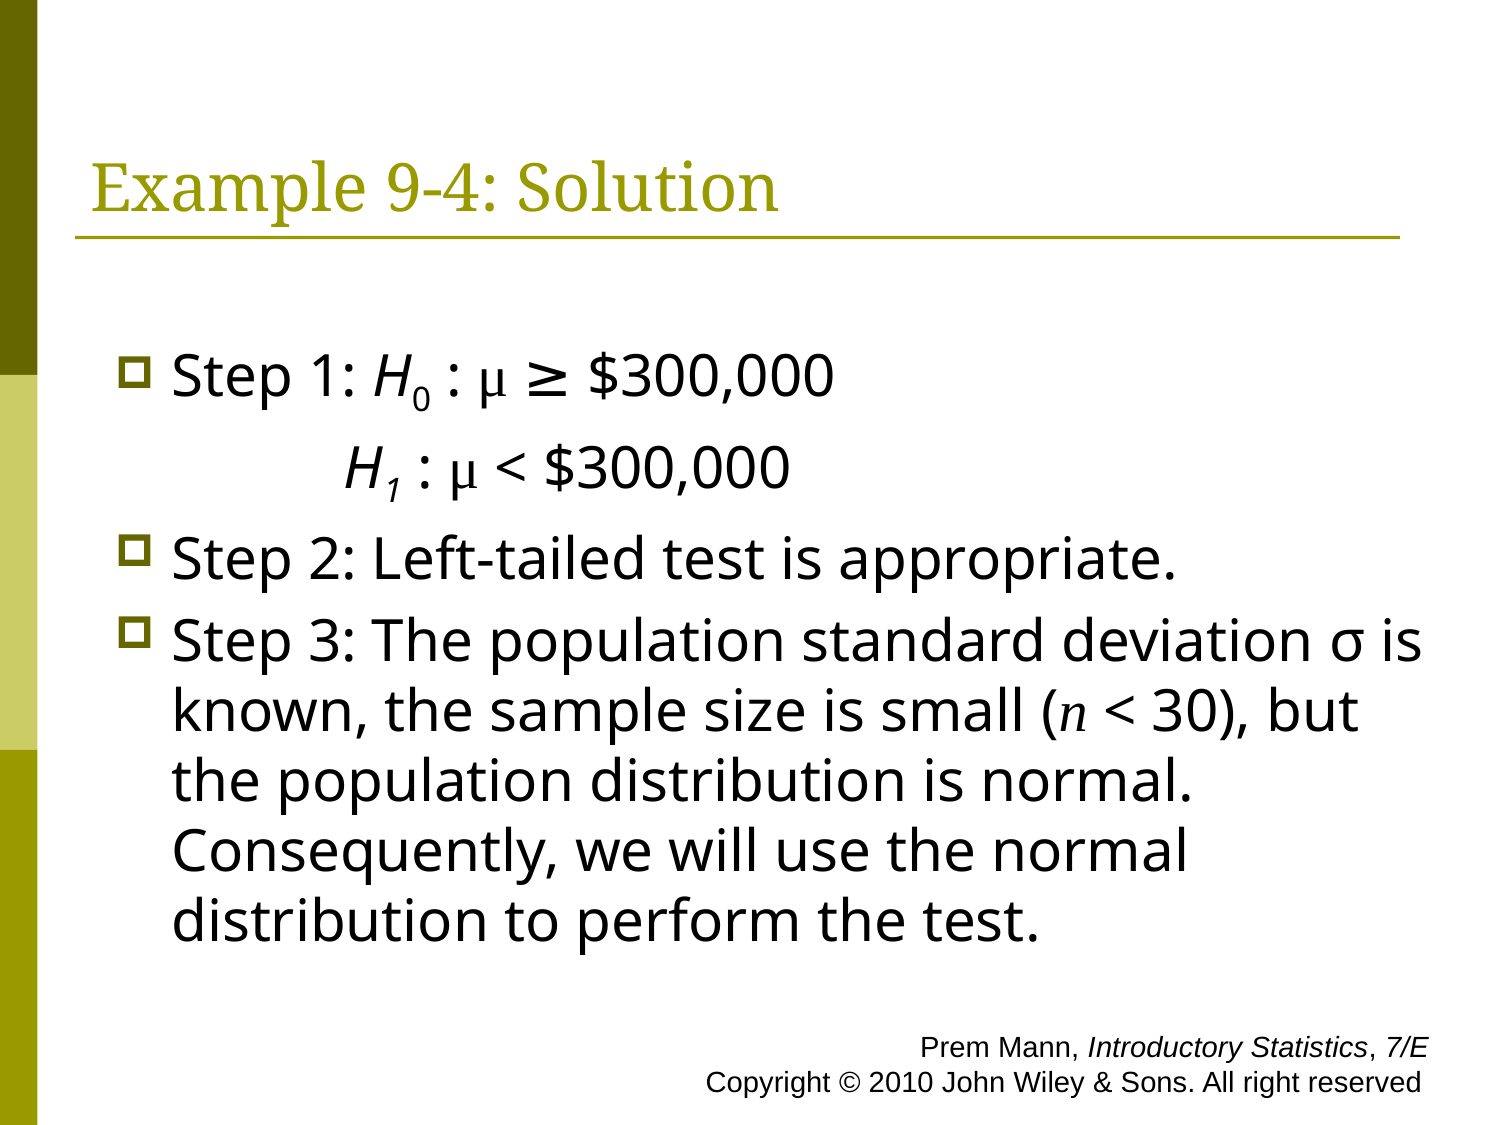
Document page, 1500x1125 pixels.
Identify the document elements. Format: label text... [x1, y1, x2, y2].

title Example 9-4: Solution [75, 45, 1425, 233]
list Step 1: H0 : μ ≥ $300,000 H1 : μ < $300,000 Step 2: Left-tailed test is appropriate. Step 3: The population standard deviation σ is known, the sample size is small (n < 30), but the population distribution is normal. Consequently, we will use the normal distribution to perform the test. [100, 331, 1469, 1006]
text_box Prem Mann, Introductory Statistics, 7/E Copyright © 2010 John Wiley & Sons. All right reserved [690, 1021, 1447, 1106]
